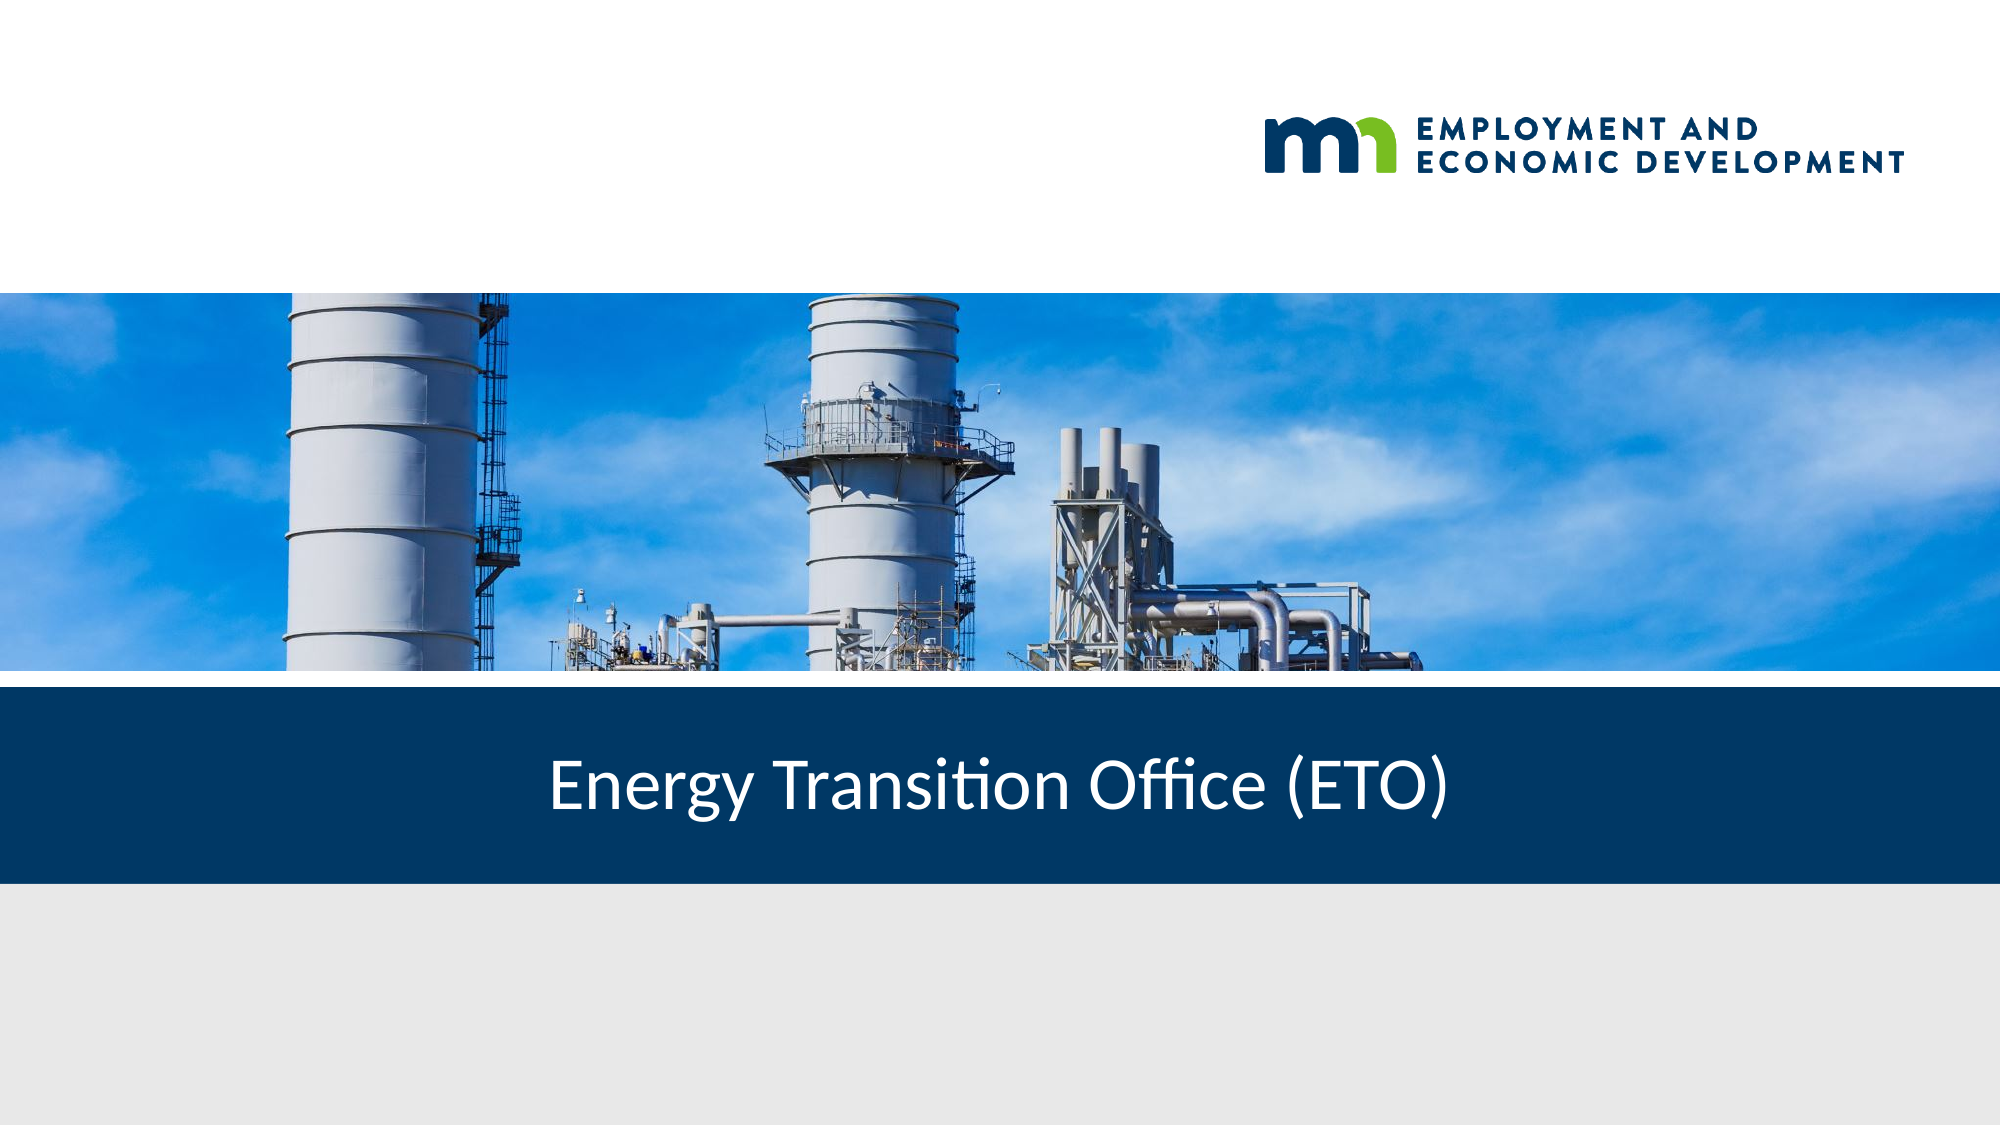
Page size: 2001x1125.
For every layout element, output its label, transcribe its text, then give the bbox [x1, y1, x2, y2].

title Energy Transition Office (ETO) [43, 687, 1957, 884]
picture [1265, 117, 1904, 173]
picture [0, 293, 2000, 671]
